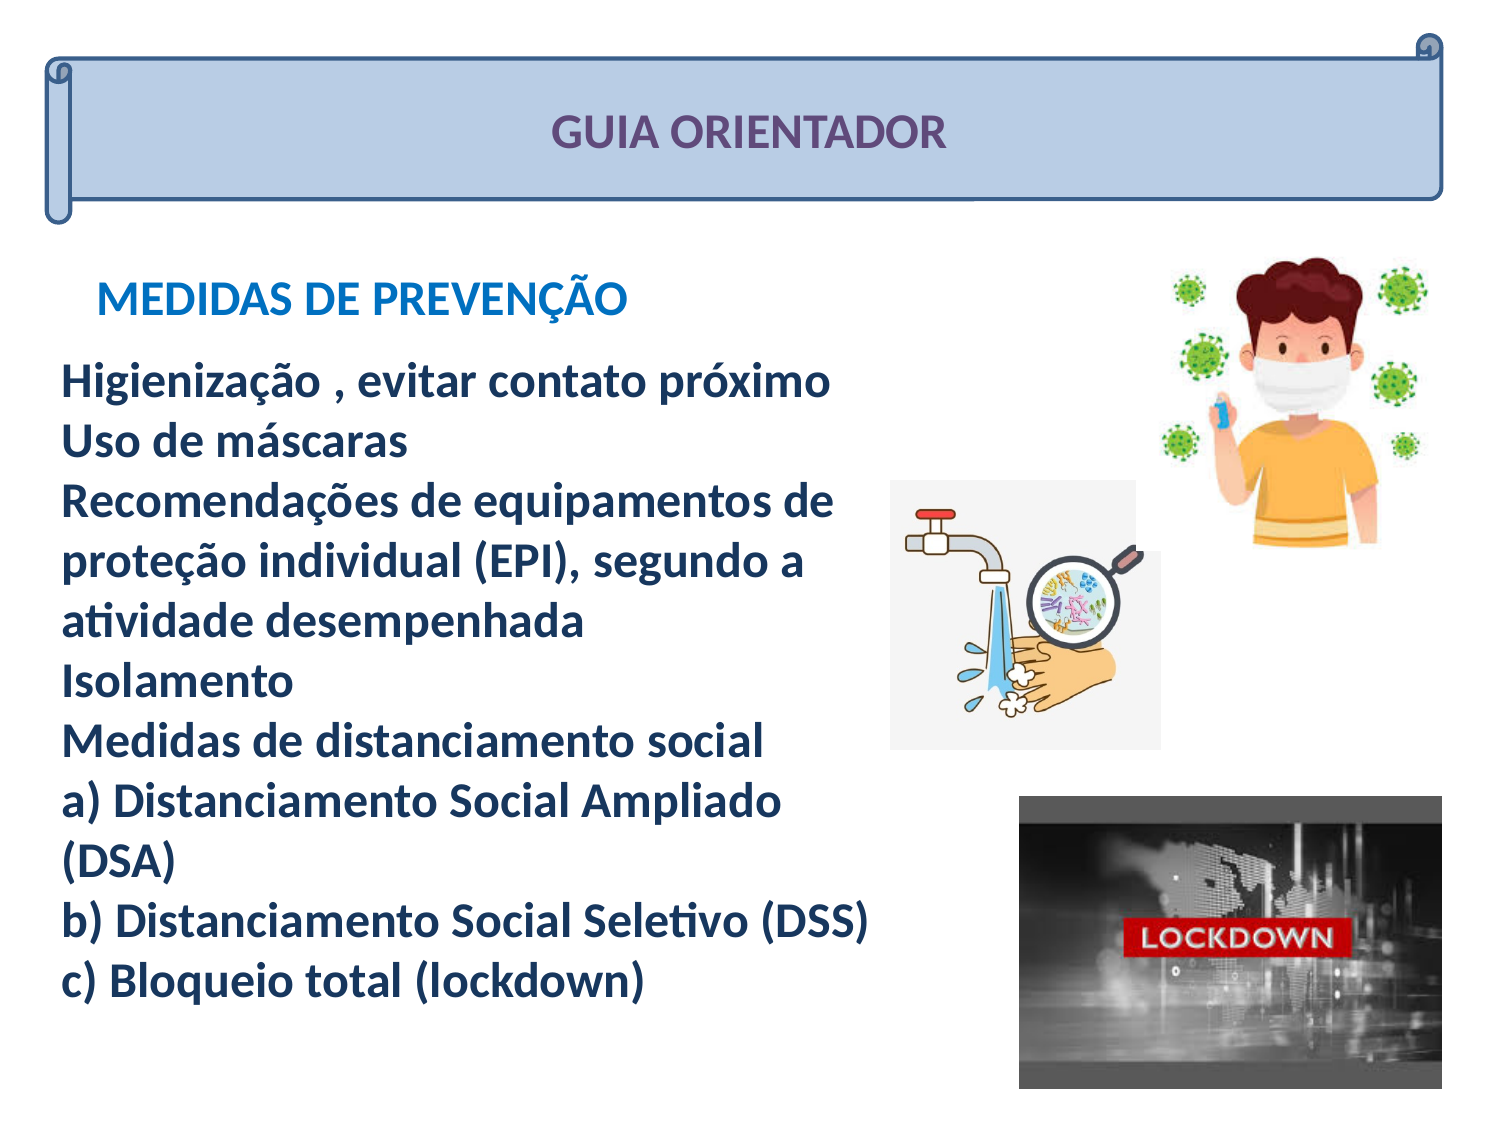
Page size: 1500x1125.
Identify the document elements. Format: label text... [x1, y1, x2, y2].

text_box Higienização , evitar contato próximo Uso de máscaras Recomendações de equipamentos de proteção individual (EPI), segundo a atividade desempenhada Isolamento Medidas de distanciamento social a) Distanciamento Social Ampliado (DSA) b) Distanciamento Social Seletivo (DSS) c) Bloqueio total (lockdown) [46, 339, 903, 1015]
picture [890, 222, 1465, 751]
picture [1019, 796, 1442, 1090]
text_box MEDIDAS DE PREVENÇÃO [81, 257, 832, 339]
text_box GUIA ORIENTADOR [44, 33, 1444, 225]
